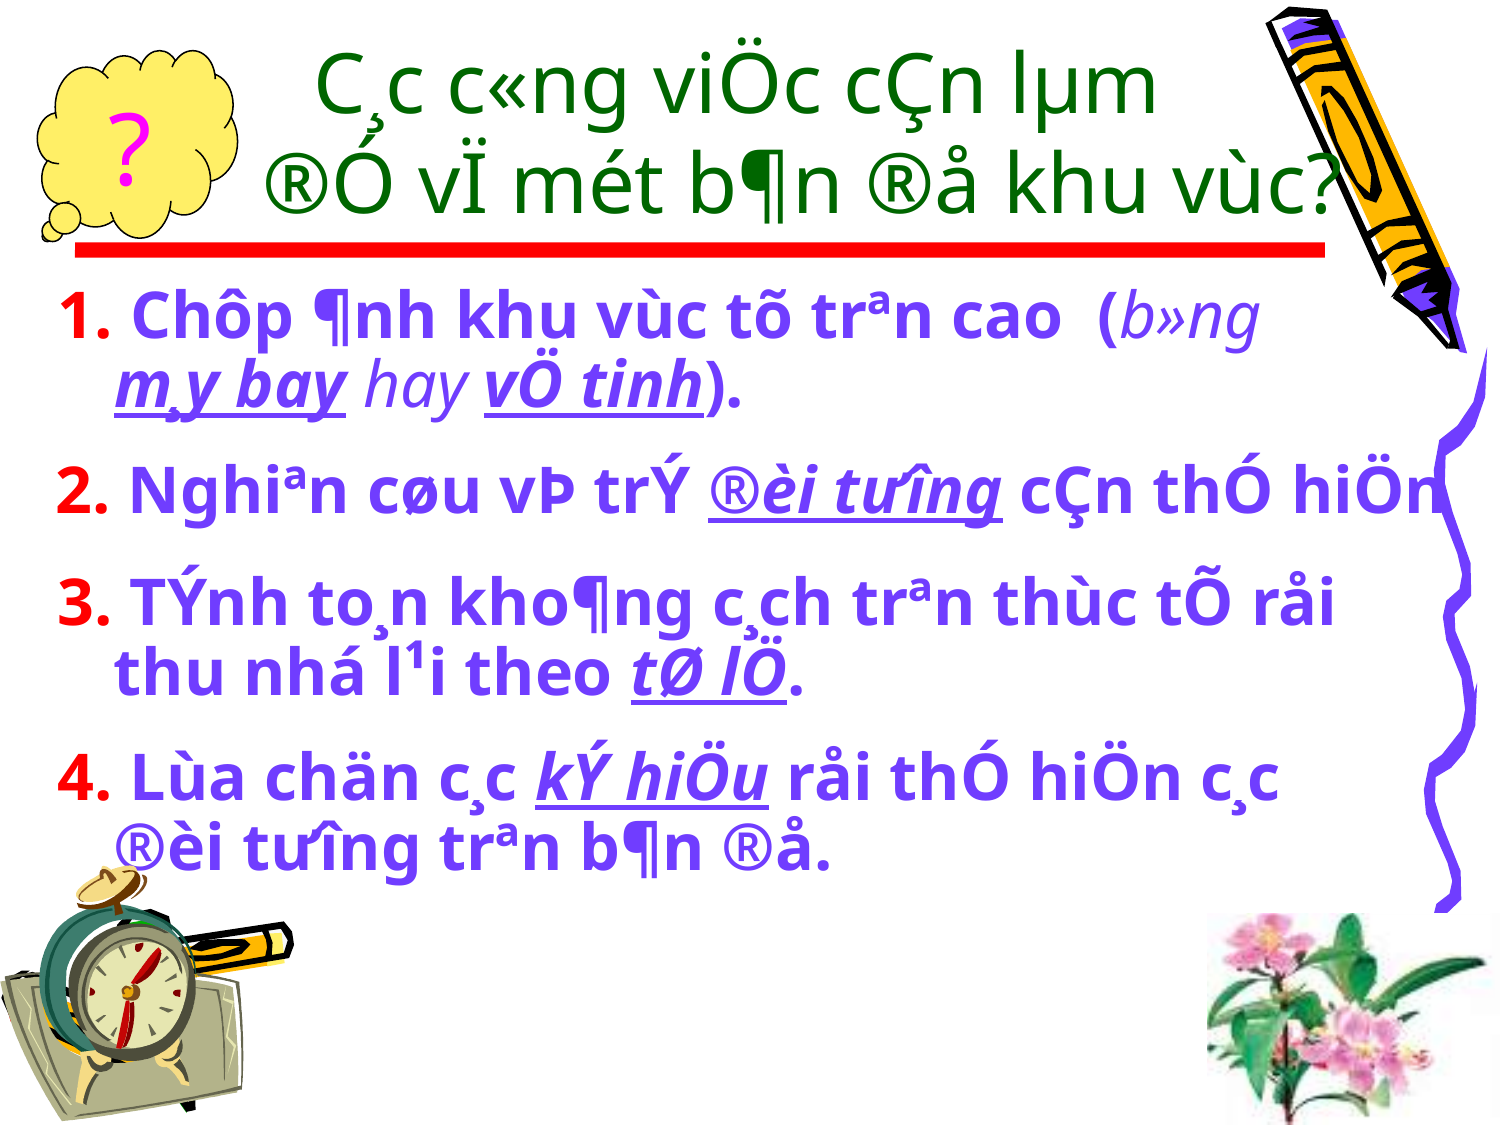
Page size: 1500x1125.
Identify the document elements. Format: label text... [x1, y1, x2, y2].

text_box 4. Lùa chän c¸c kÝ hiÖu råi thÓ hiÖn c¸c ®èi t­ưîng trªn b¶n ®å. [42, 737, 1365, 903]
text_box ? [37, 50, 238, 242]
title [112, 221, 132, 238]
text_box 2. Nghiªn cøu vÞ trÝ ®èi t­ưîng cÇn thÓ hiÖn [40, 449, 1500, 538]
text_box 3. TÝnh to¸n kho¶ng c¸ch trªn thùc tÕ råi thu nhá l¹i theo tØ lÖ. [42, 562, 1365, 728]
picture [1207, 913, 1500, 1125]
picture [0, 862, 248, 1125]
list 1. Chôp ¶nh khu vùc tõ trªn cao (b»ng m¸y bay hay vÖ tinh). [42, 275, 1318, 441]
title C¸c c«ng viÖc cÇn lµm ®Ó vÏ mét b¶n ®å khu vùc? [148, 62, 1363, 238]
